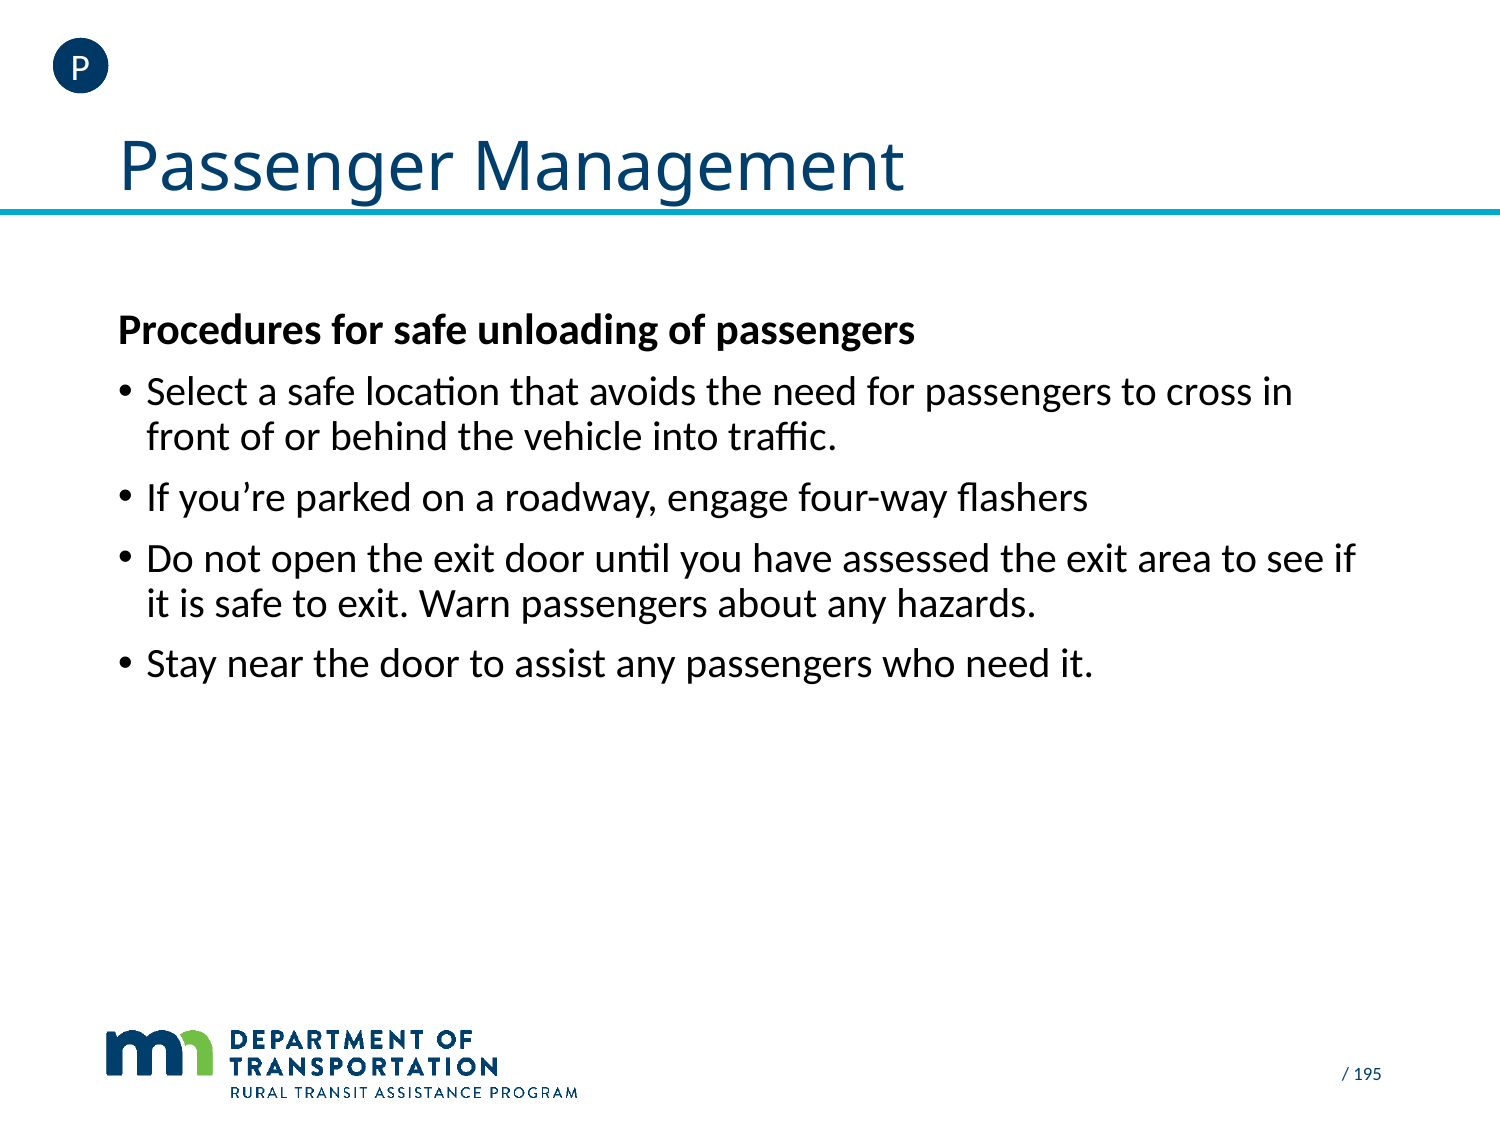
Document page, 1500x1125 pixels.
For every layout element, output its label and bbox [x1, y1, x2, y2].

picture [75, 1005, 607, 1122]
slide_number [1059, 1042, 1397, 1103]
text_box [52, 35, 109, 96]
title [103, 59, 1397, 278]
list [103, 299, 1397, 1014]
